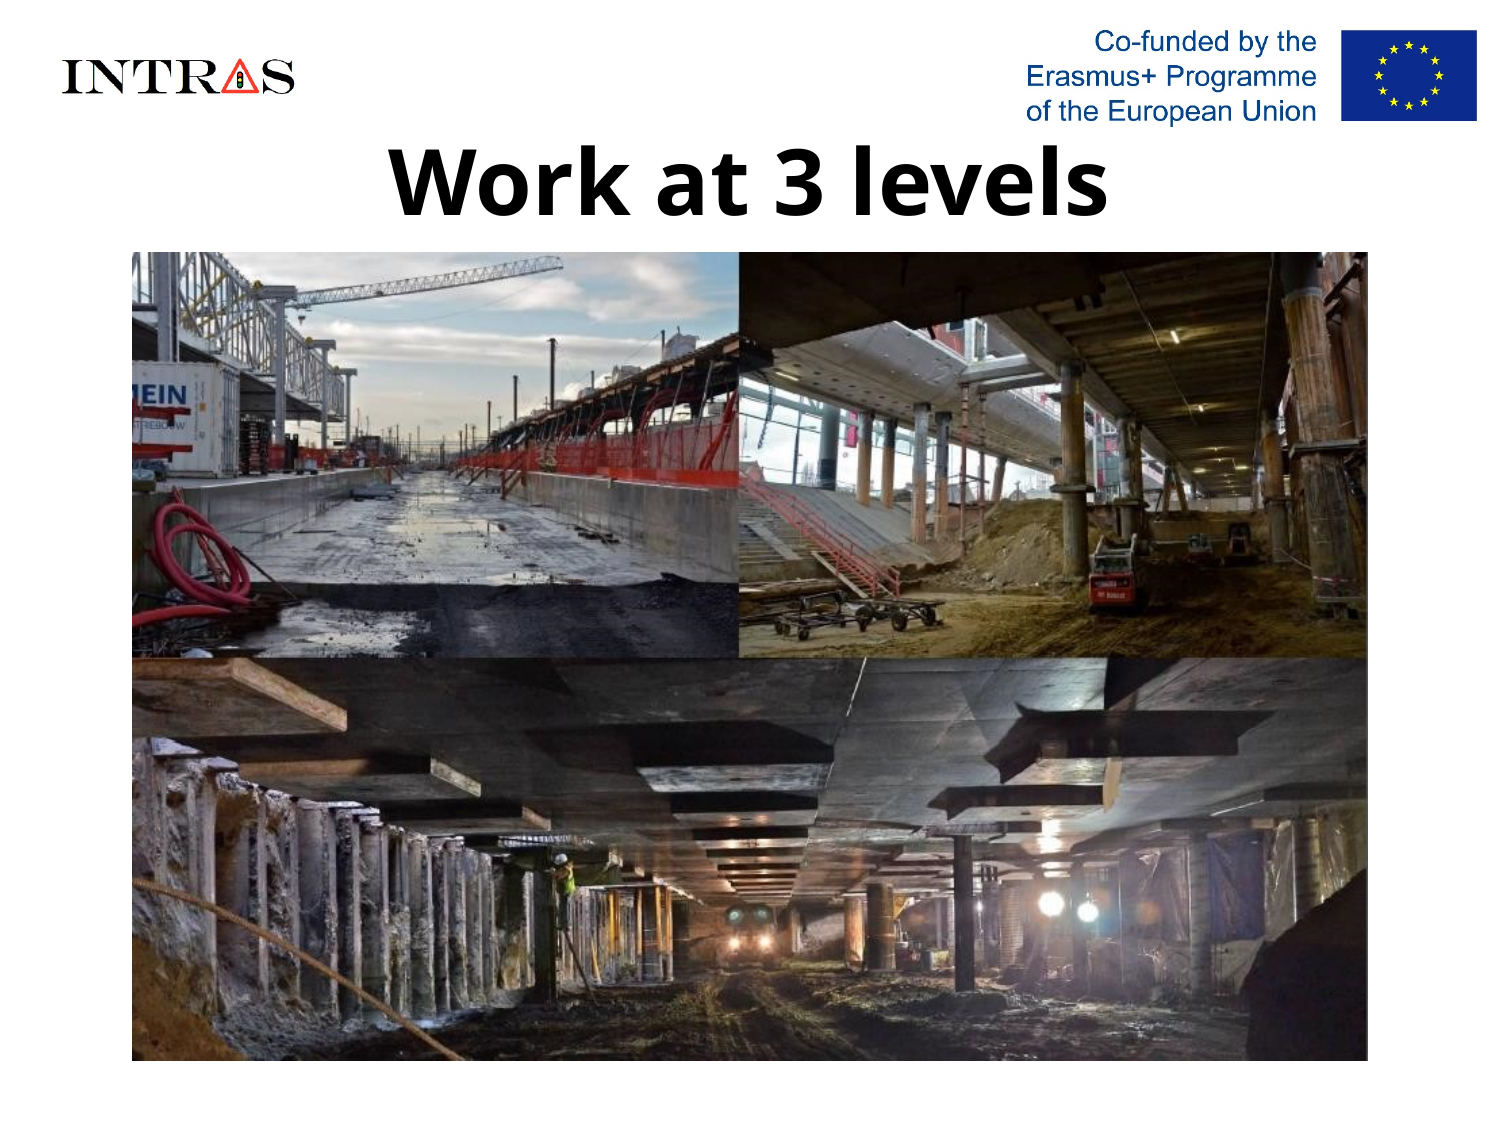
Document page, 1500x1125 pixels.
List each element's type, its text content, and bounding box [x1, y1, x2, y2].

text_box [132, 252, 1368, 1061]
title Work at 3 levels [103, 128, 1397, 347]
picture [60, 53, 296, 98]
picture [999, 3, 1500, 147]
